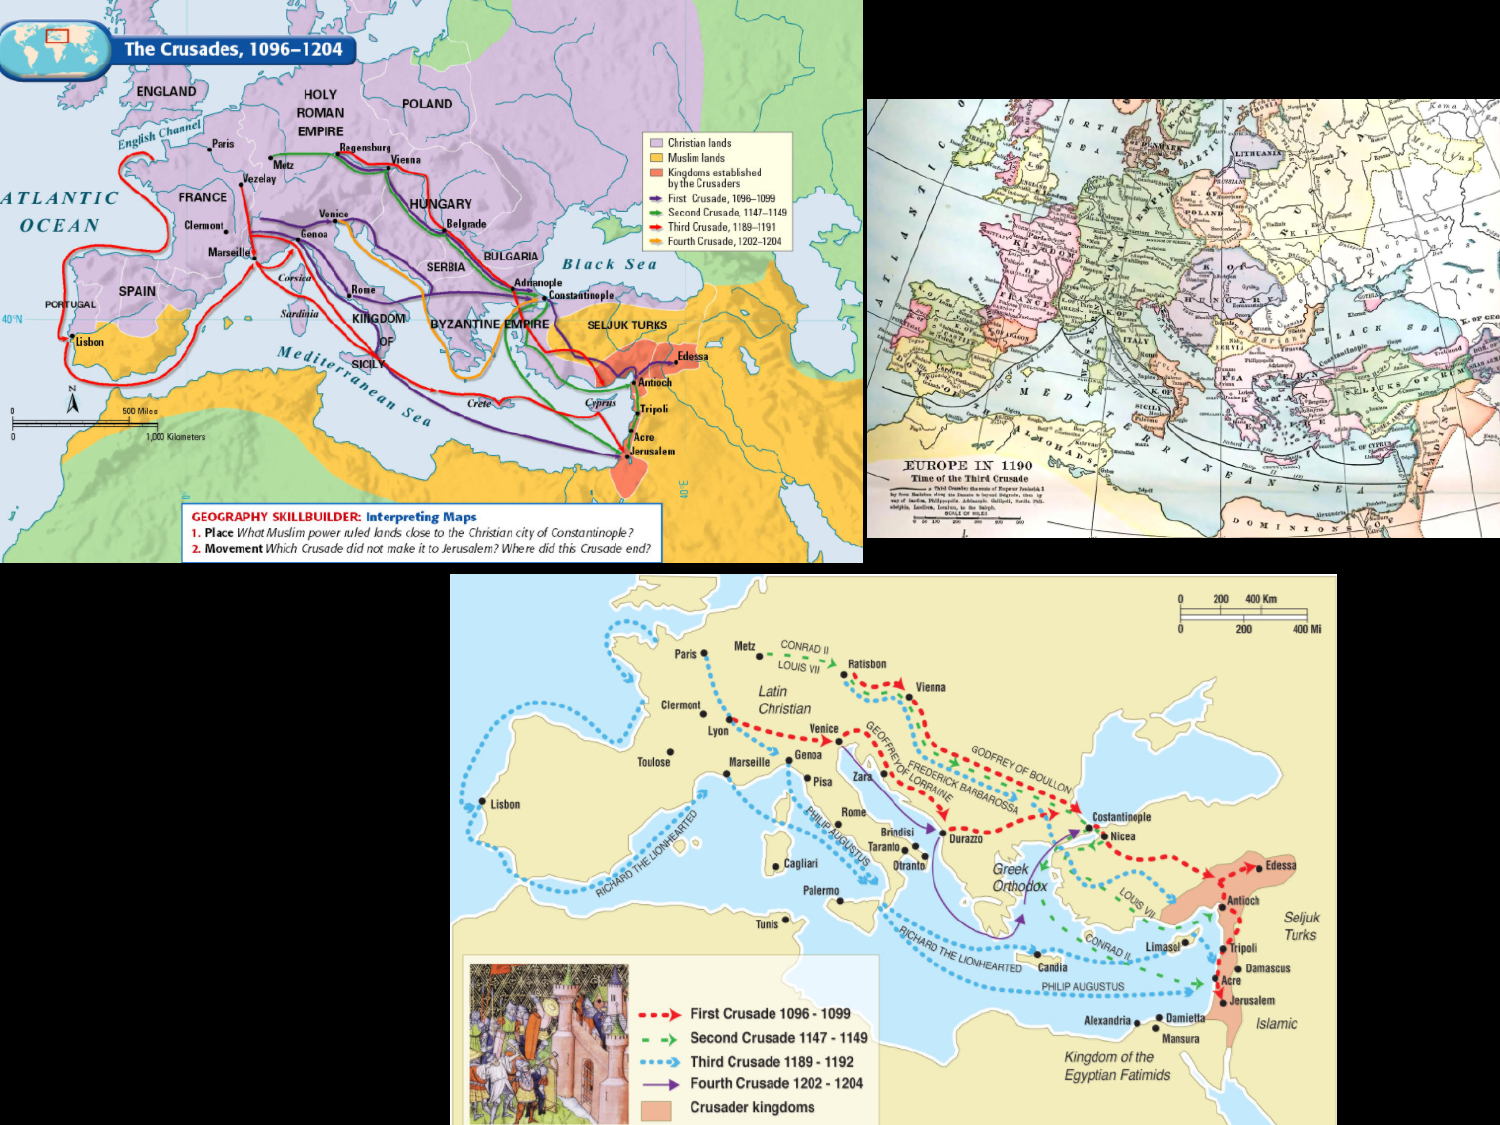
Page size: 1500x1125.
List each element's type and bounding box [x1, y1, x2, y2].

picture [449, 574, 1337, 1125]
picture [867, 99, 1500, 538]
picture [0, 0, 863, 563]
